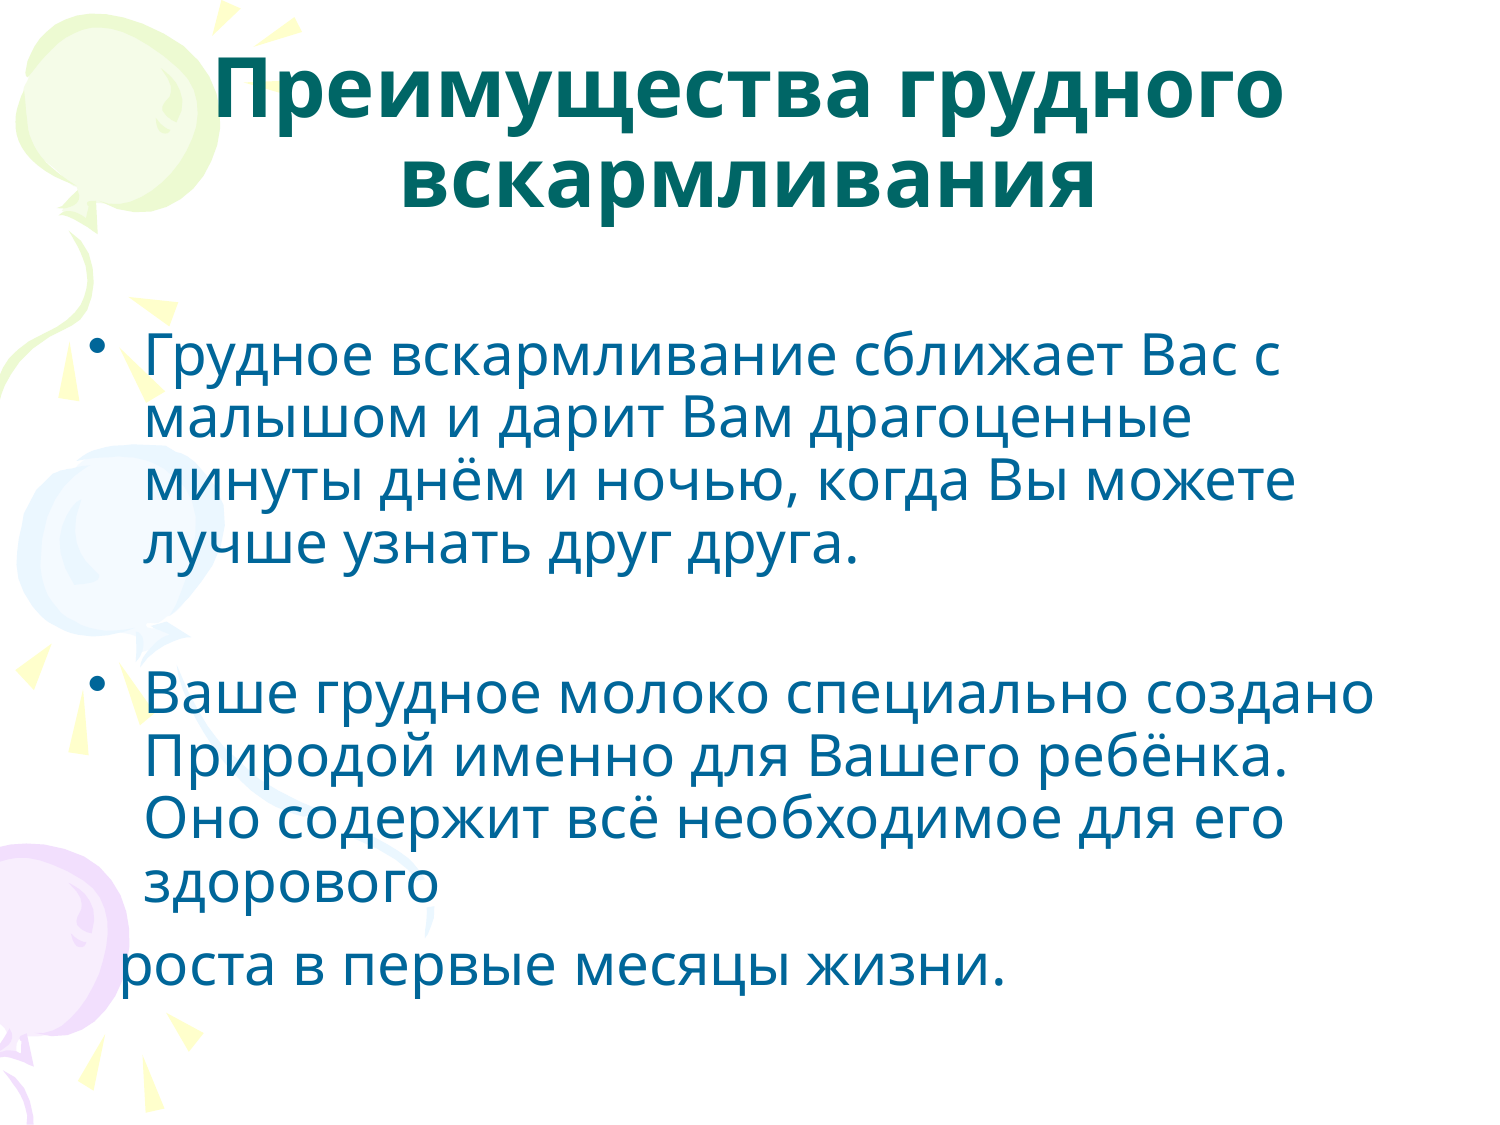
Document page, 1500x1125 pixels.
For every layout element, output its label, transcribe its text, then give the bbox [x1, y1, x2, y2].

list Грудное вскармливание сближает Вас с малышом и дарит Вам драгоценные минуты днём и ночью, когда Вы можете лучше узнать друг друга. Ваше грудное молоко специально создано Природой именно для Вашего ребёнка. Оно содержит всё необходимое для его здорового роста в первые месяцы жизни. [72, 317, 1423, 1125]
title Преимущества грудного вскармливания [72, 16, 1425, 233]
